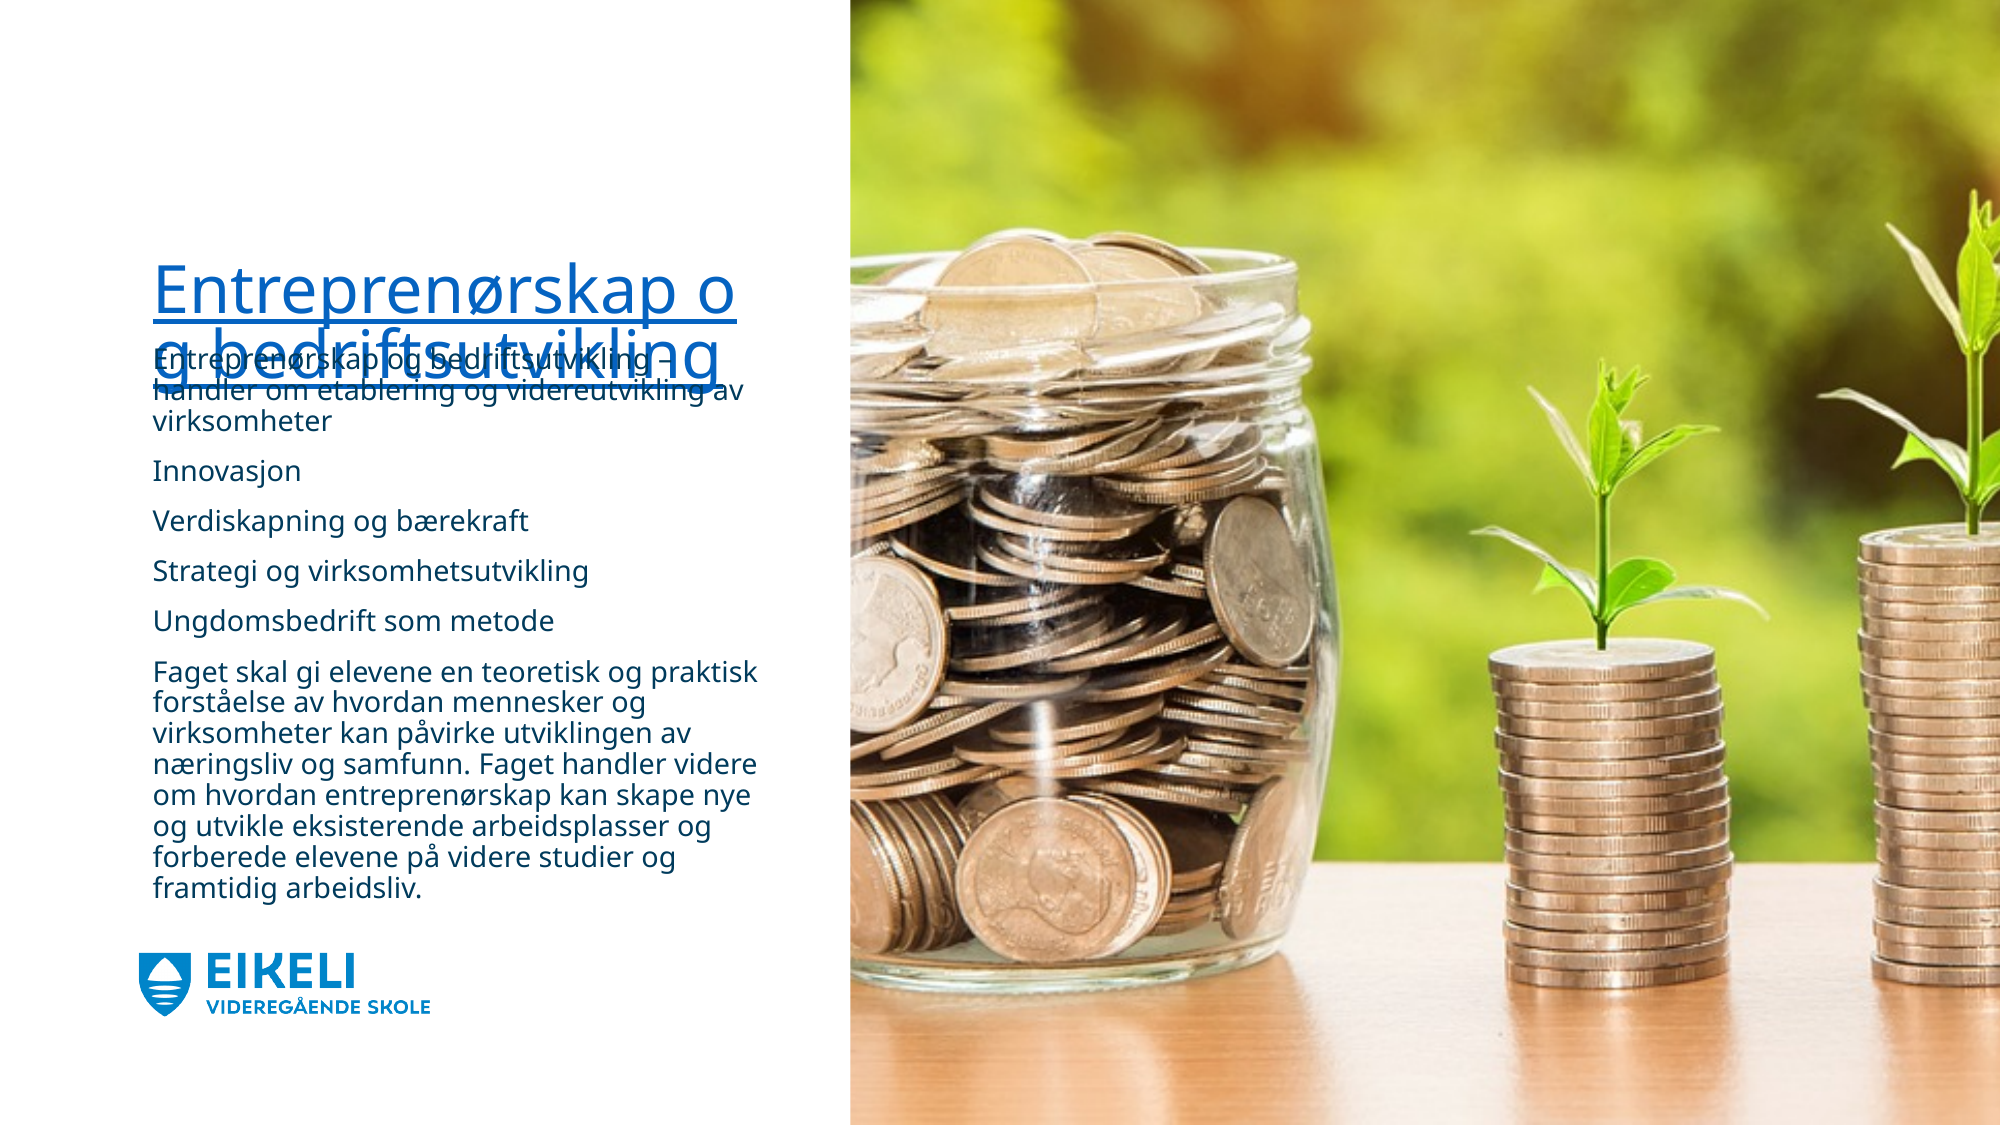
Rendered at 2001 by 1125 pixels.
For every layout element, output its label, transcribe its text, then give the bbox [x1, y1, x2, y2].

title Entreprenørskap og bedriftsutvikling [137, 75, 783, 337]
list Entreprenørskap og bedriftsutvikling – handler om etablering og videreutvikling av virksomheter Innovasjon Verdiskapning og bærekraft Strategi og virksomhetsutvikling Ungdomsbedrift som metode Faget skal gi elevene en teoretisk og praktisk forståelse av hvordan mennesker og virksomheter kan påvirke utviklingen av næringsliv og samfunn. Faget handler videre om hvordan entreprenørskap kan skape nye og utvikle eksisterende arbeidsplasser og forberede elevene på videre studier og framtidig arbeidsliv. [137, 337, 783, 917]
picture [850, 0, 2000, 1125]
picture [87, 900, 476, 1061]
